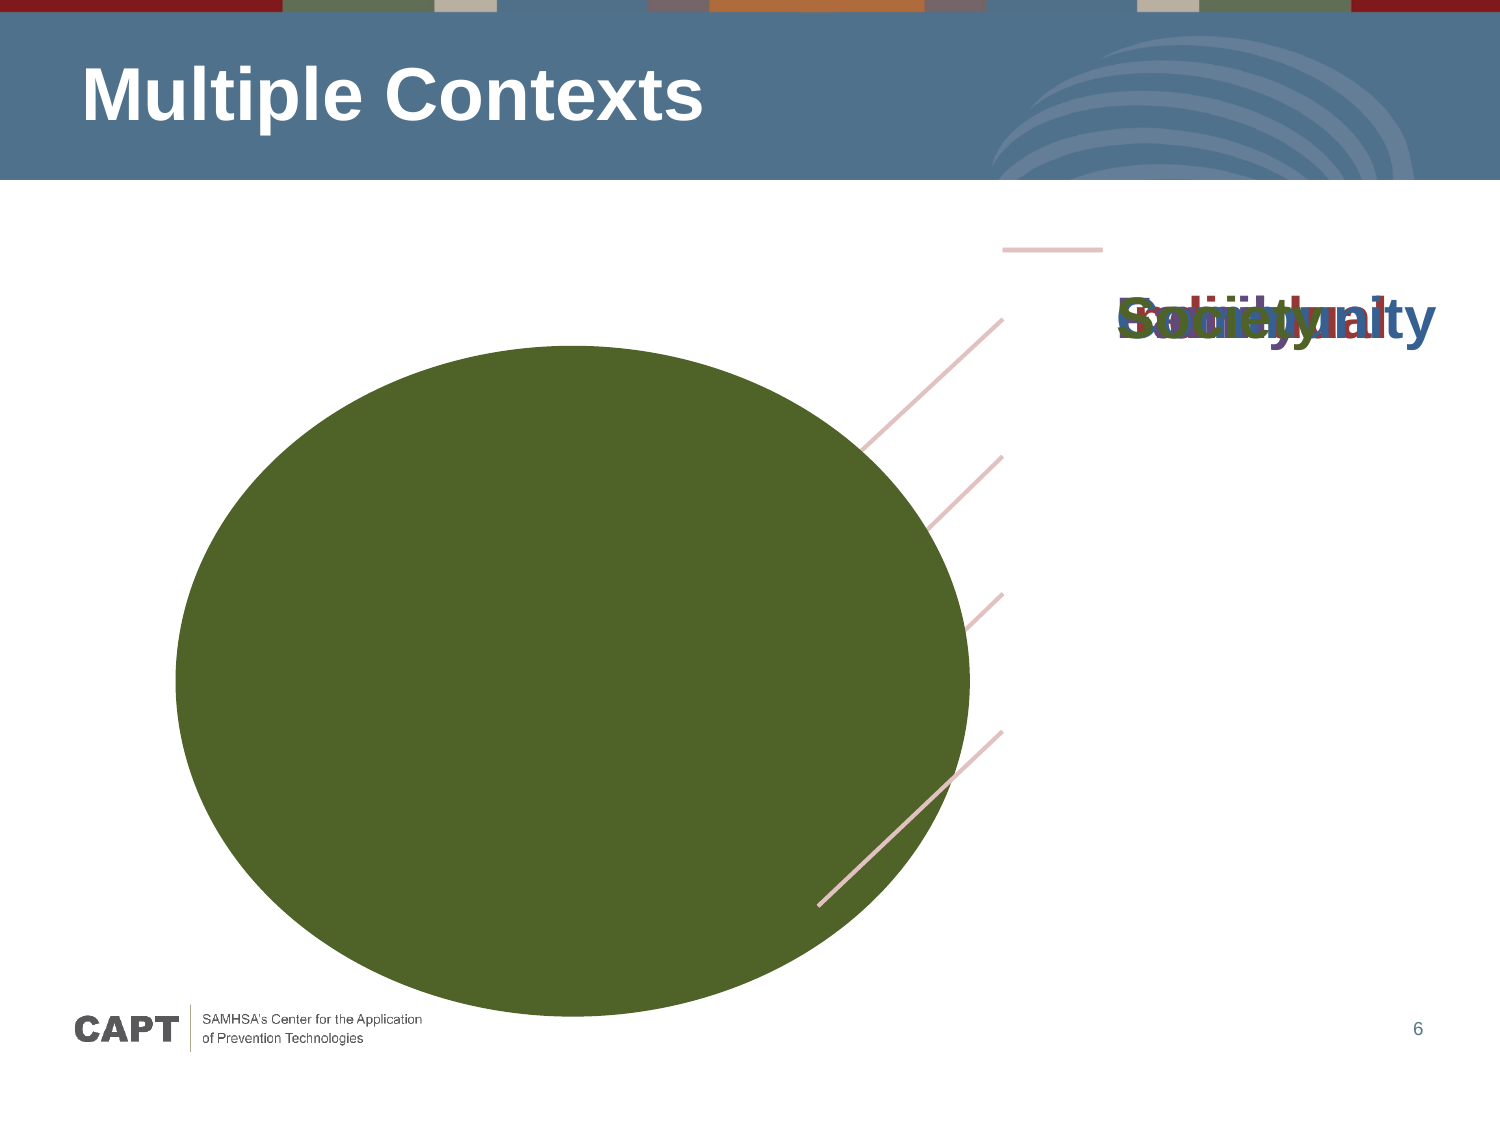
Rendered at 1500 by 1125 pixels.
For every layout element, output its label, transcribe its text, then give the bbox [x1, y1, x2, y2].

picture [0, 0, 1500, 1063]
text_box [175, 249, 1500, 1017]
title Multiple Contexts [66, 0, 1453, 182]
